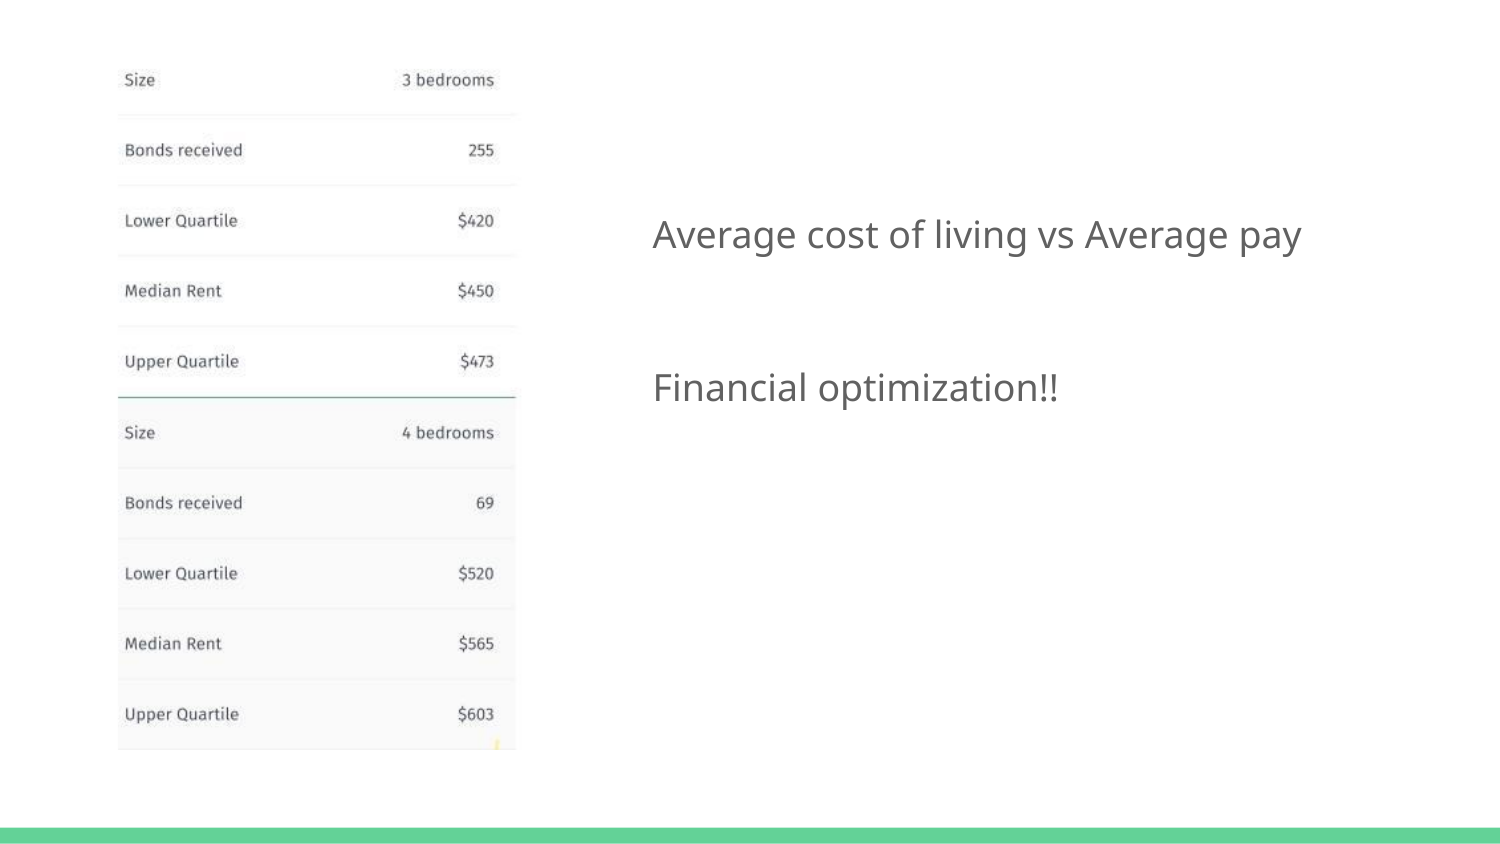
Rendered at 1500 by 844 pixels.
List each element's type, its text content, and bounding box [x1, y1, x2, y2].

picture [96, 48, 536, 750]
list Average cost of living vs Average pay Financial optimization!! [637, 189, 1449, 750]
